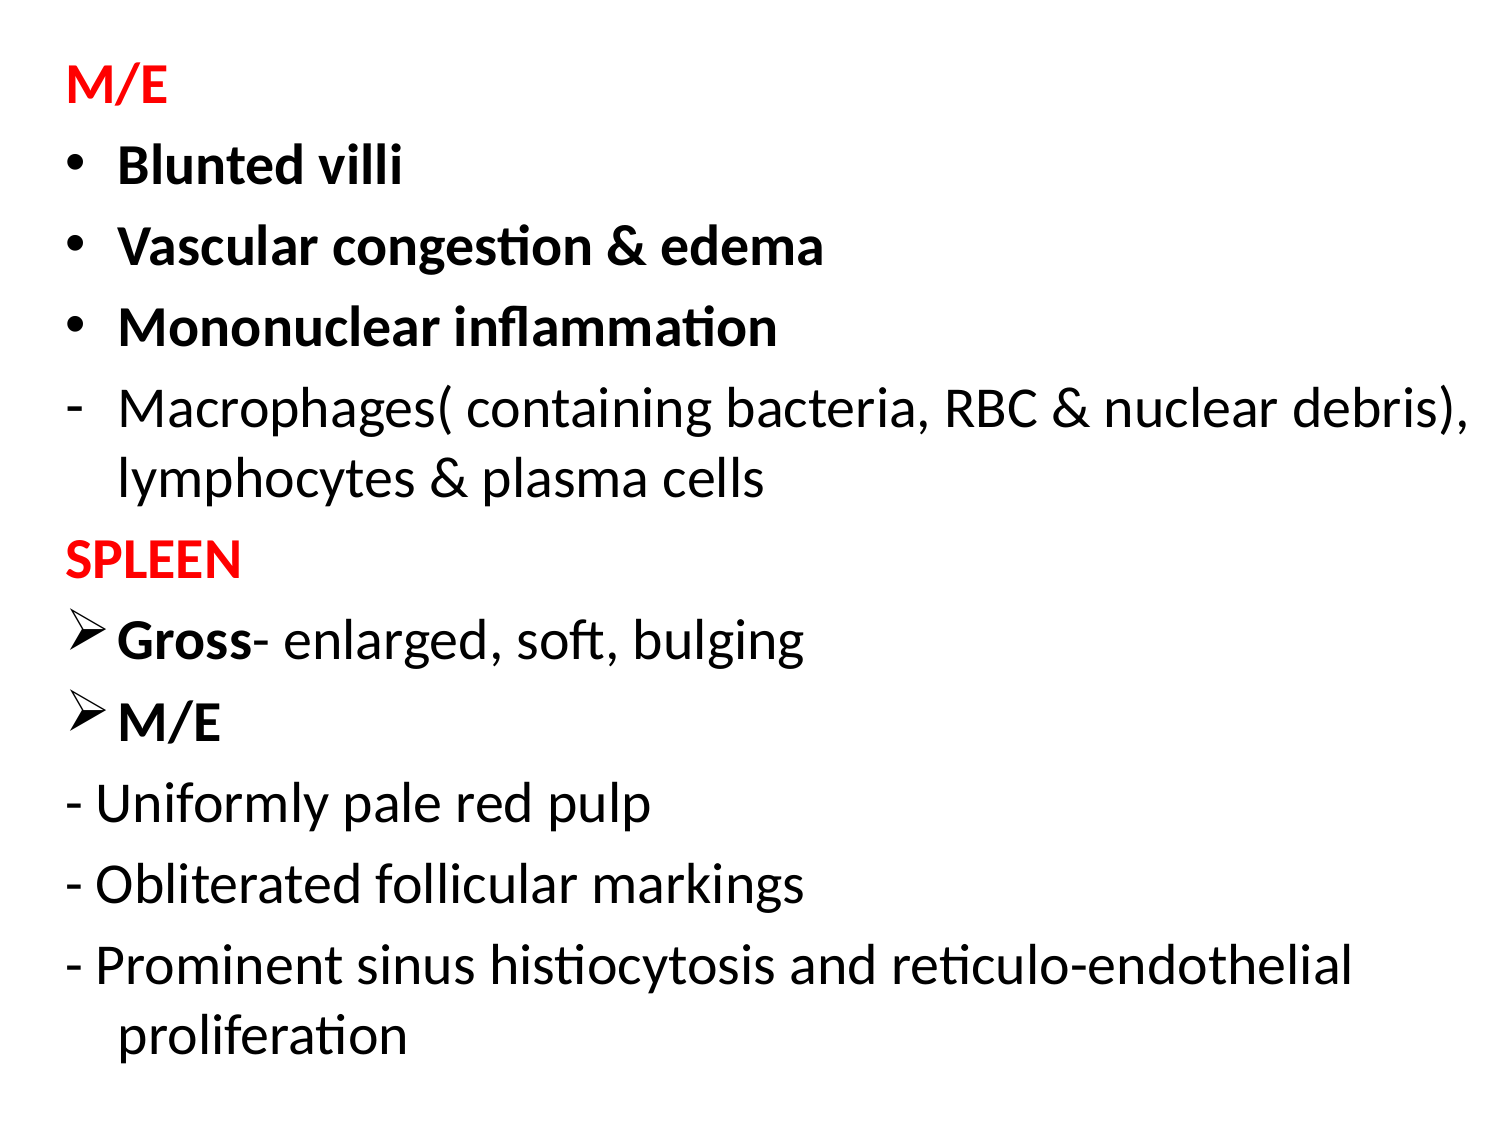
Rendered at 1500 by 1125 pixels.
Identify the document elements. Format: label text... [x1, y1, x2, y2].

list M/E Blunted villi Vascular congestion & edema Mononuclear inflammation Macrophages( containing bacteria, RBC & nuclear debris), lymphocytes & plasma cells SPLEEN Gross- enlarged, soft, bulging M/E - Uniformly pale red pulp - Obliterated follicular markings - Prominent sinus histiocytosis and reticulo-endothelial proliferation [50, 37, 1500, 1075]
